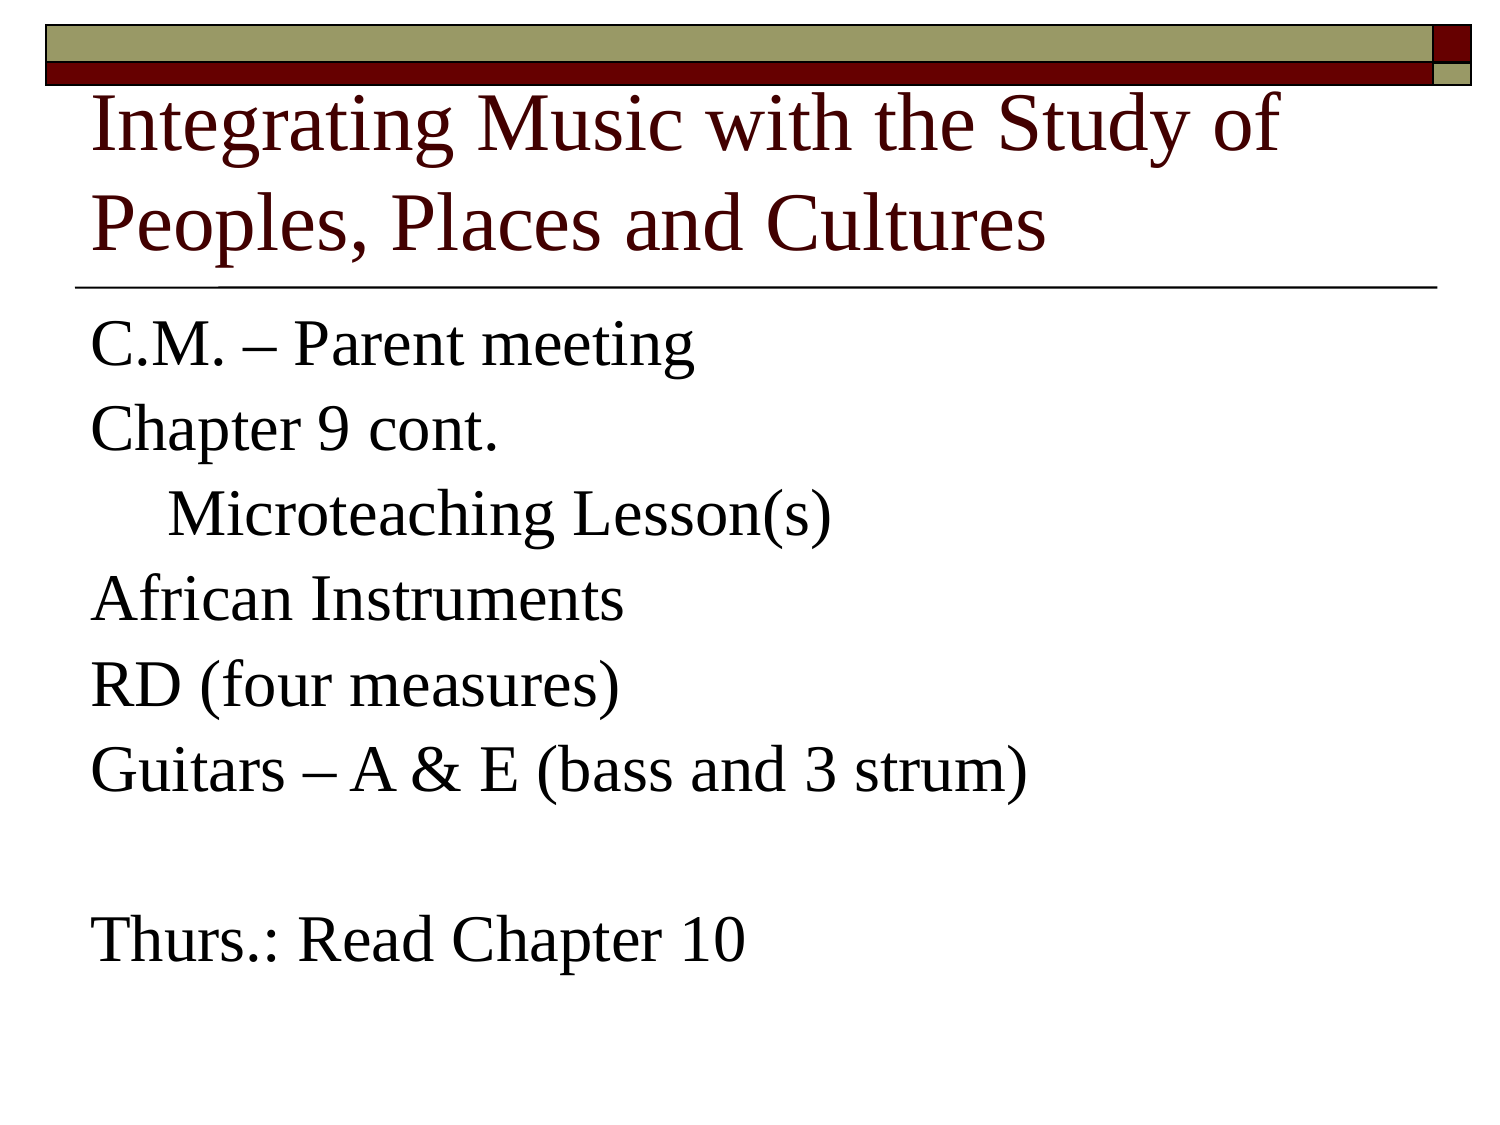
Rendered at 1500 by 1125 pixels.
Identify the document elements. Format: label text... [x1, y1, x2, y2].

title Integrating Music with the Study of Peoples, Places and Cultures [75, 87, 1425, 275]
list C.M. – Parent meeting Chapter 9 cont. Microteaching Lesson(s) African Instruments RD (four measures) Guitars – A & E (bass and 3 strum) Thurs.: Read Chapter 10 [75, 299, 1425, 1125]
